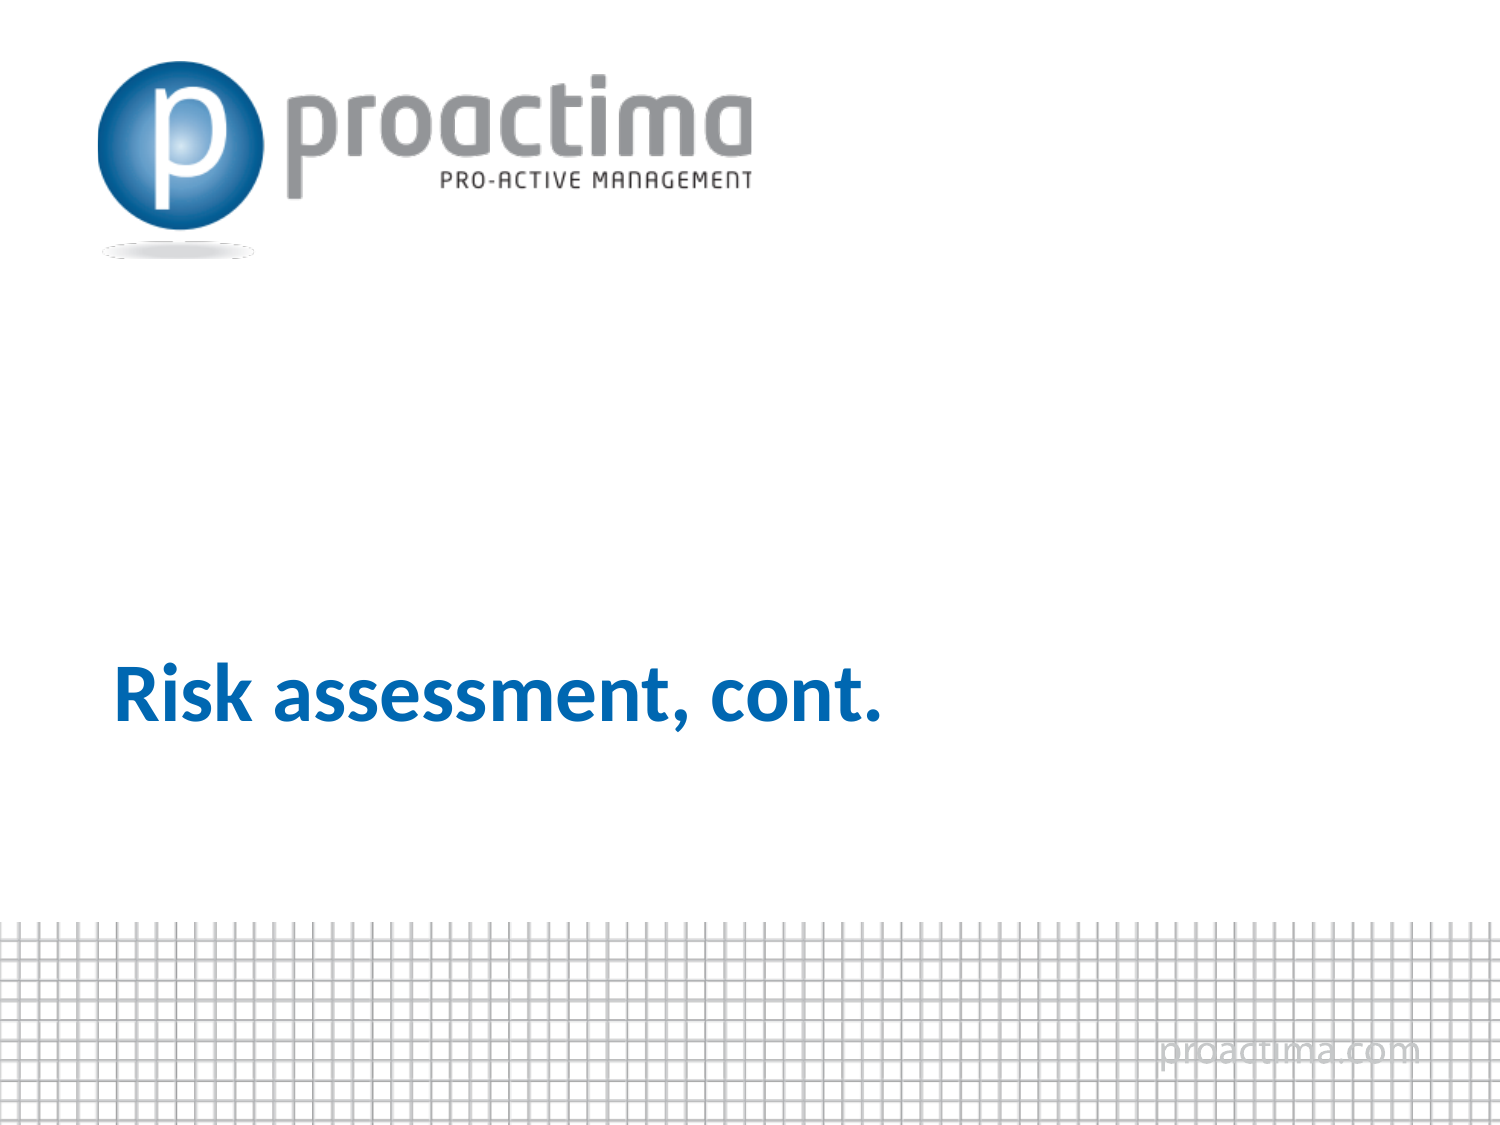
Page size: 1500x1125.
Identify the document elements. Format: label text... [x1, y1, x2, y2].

title Risk assessment, cont. [98, 630, 1420, 855]
